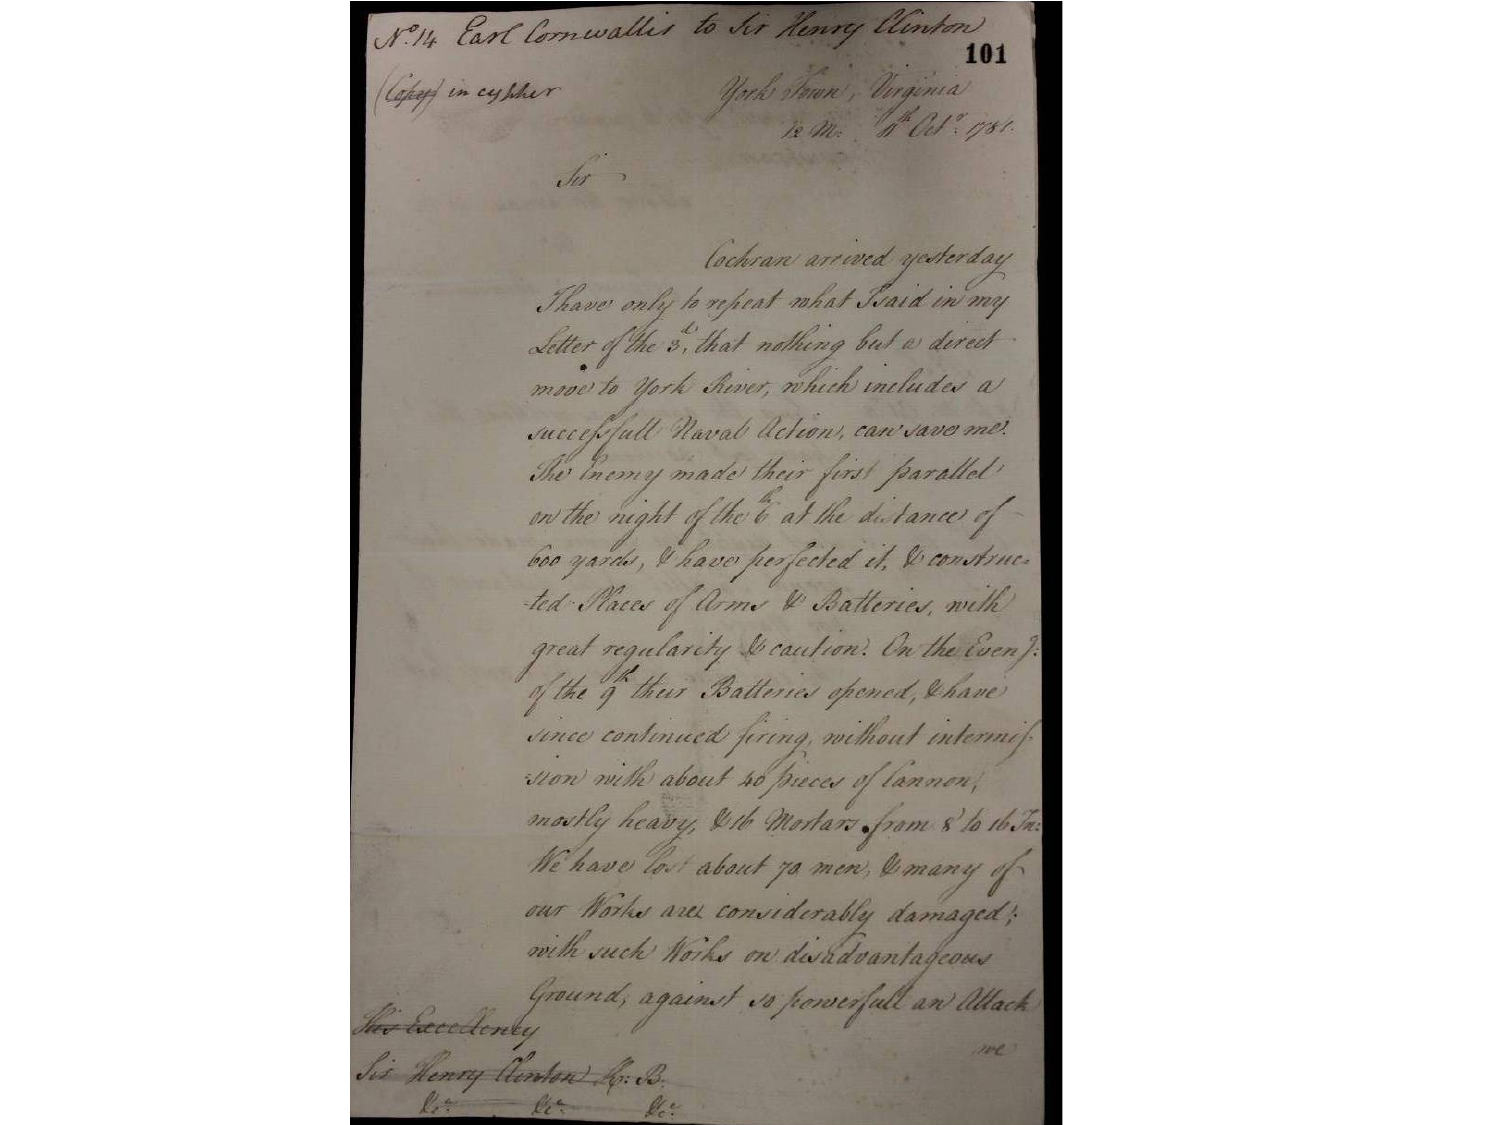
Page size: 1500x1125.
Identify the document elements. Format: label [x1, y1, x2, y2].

picture [349, 1, 1063, 1125]
